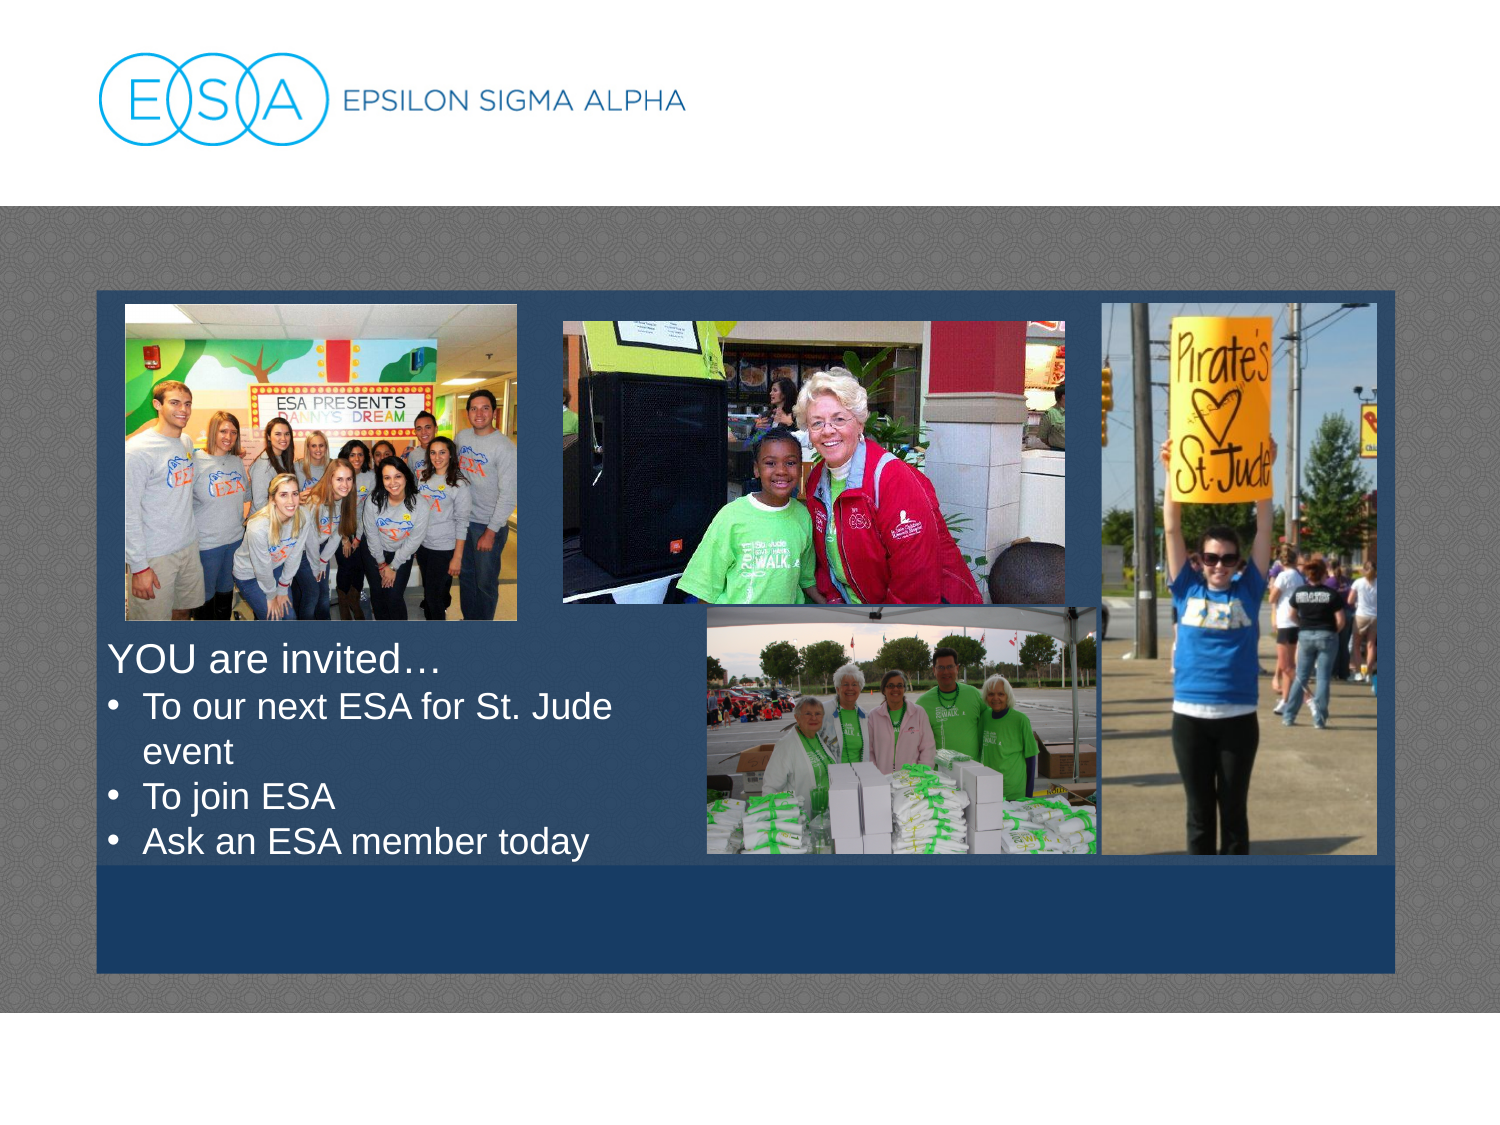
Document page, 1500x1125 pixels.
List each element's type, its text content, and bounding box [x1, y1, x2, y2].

picture [96, 44, 695, 152]
text_box YOU are invited… To our next ESA for St. Jude event To join ESA Ask an ESA member today [92, 624, 730, 870]
picture [0, 206, 1500, 1013]
